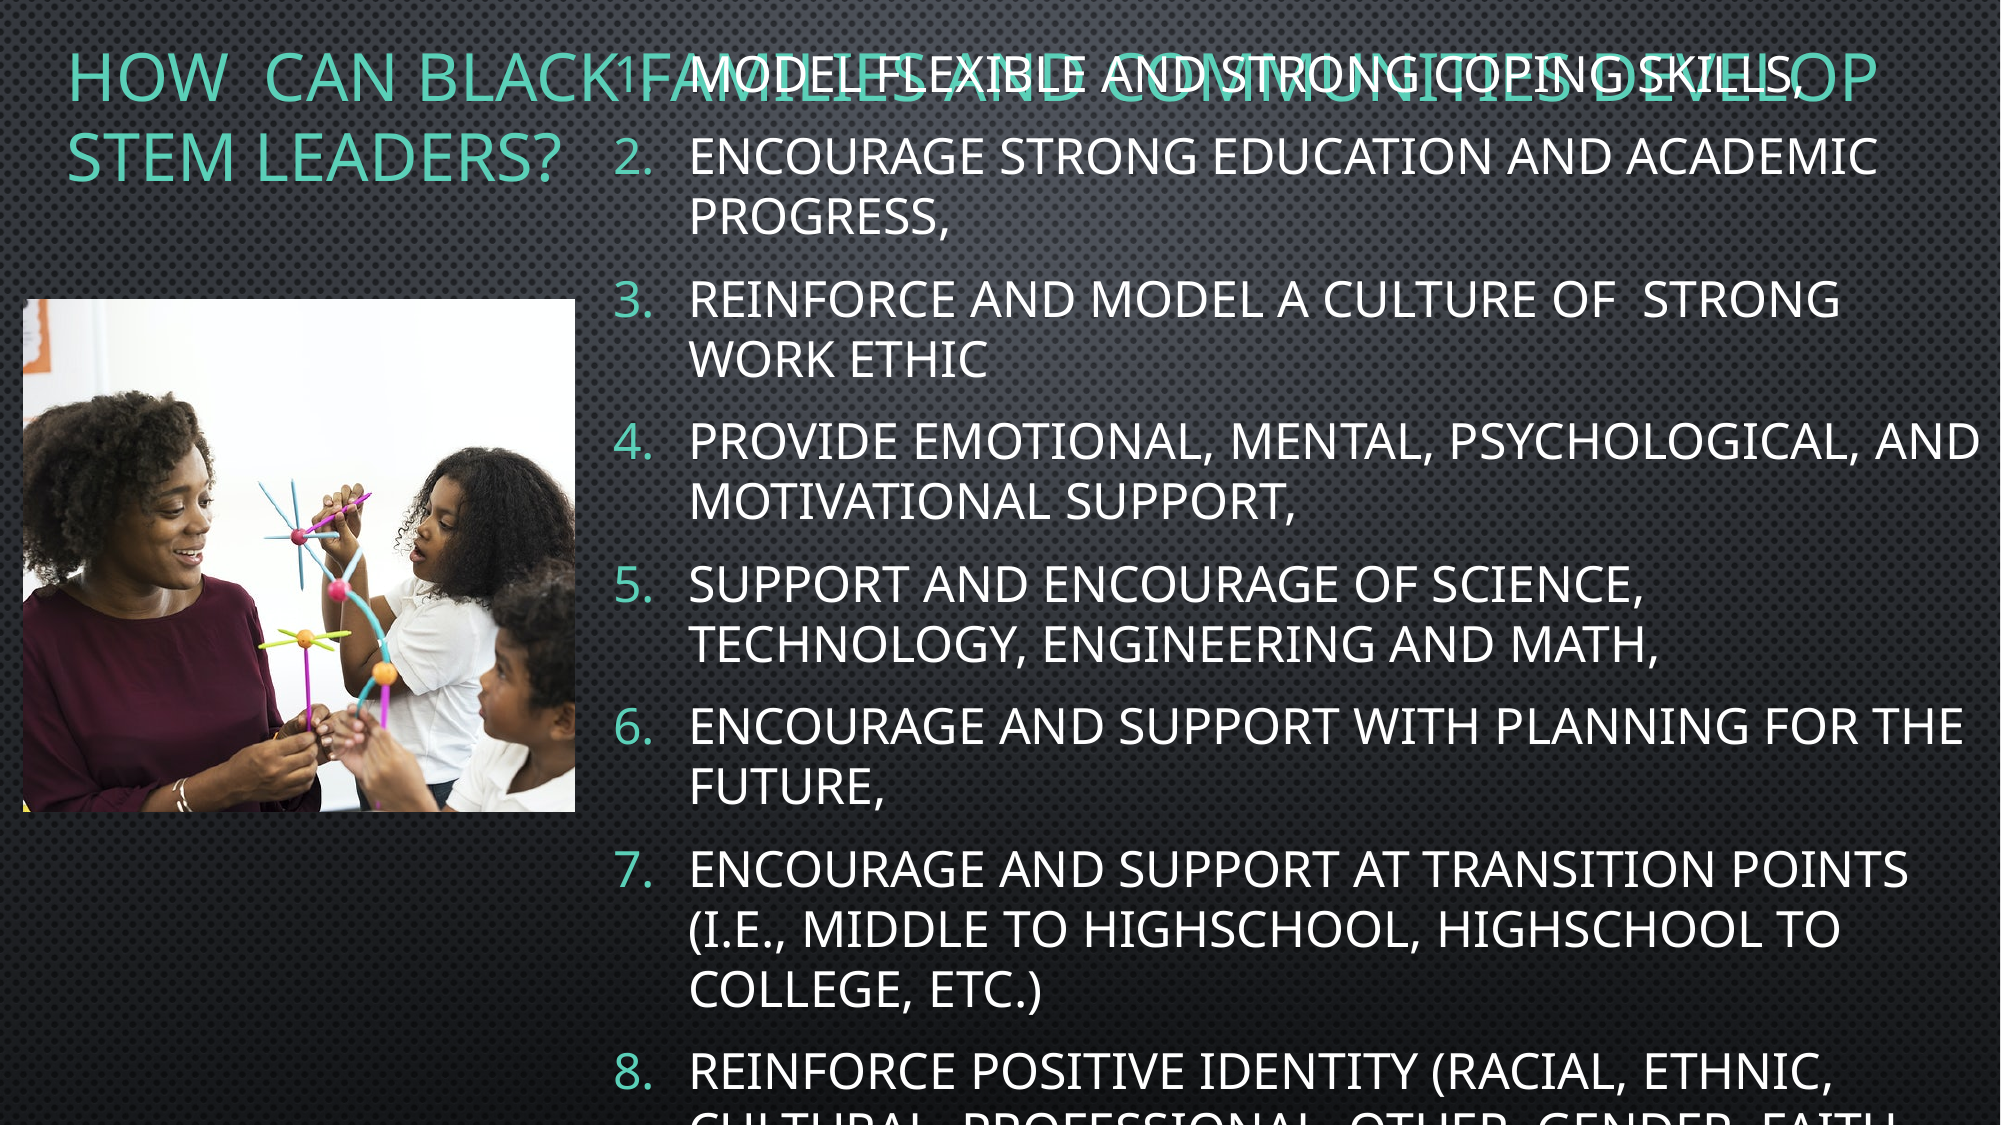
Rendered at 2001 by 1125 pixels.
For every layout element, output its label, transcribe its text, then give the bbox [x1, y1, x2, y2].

list Model flexible and strong coping skills, Encourage strong education and academic progress, Reinforce and model a culture of Strong work ethic Provide emotional, mental, psychological, and motivational support, Support and encourage of Science, Technology, Engineering and Math, Encourage and support with planning for the future, Encourage and support at transition points (I.e., middle to highschool, highschool to college, etc.) Reinforce positive identity (Racial, ethnic, cultural, professional, other, gender, faith, etc..) [598, 128, 2000, 1072]
text_box How Can Black Families and communities Develop STEM Leaders? [51, 0, 2000, 249]
picture [23, 299, 575, 812]
